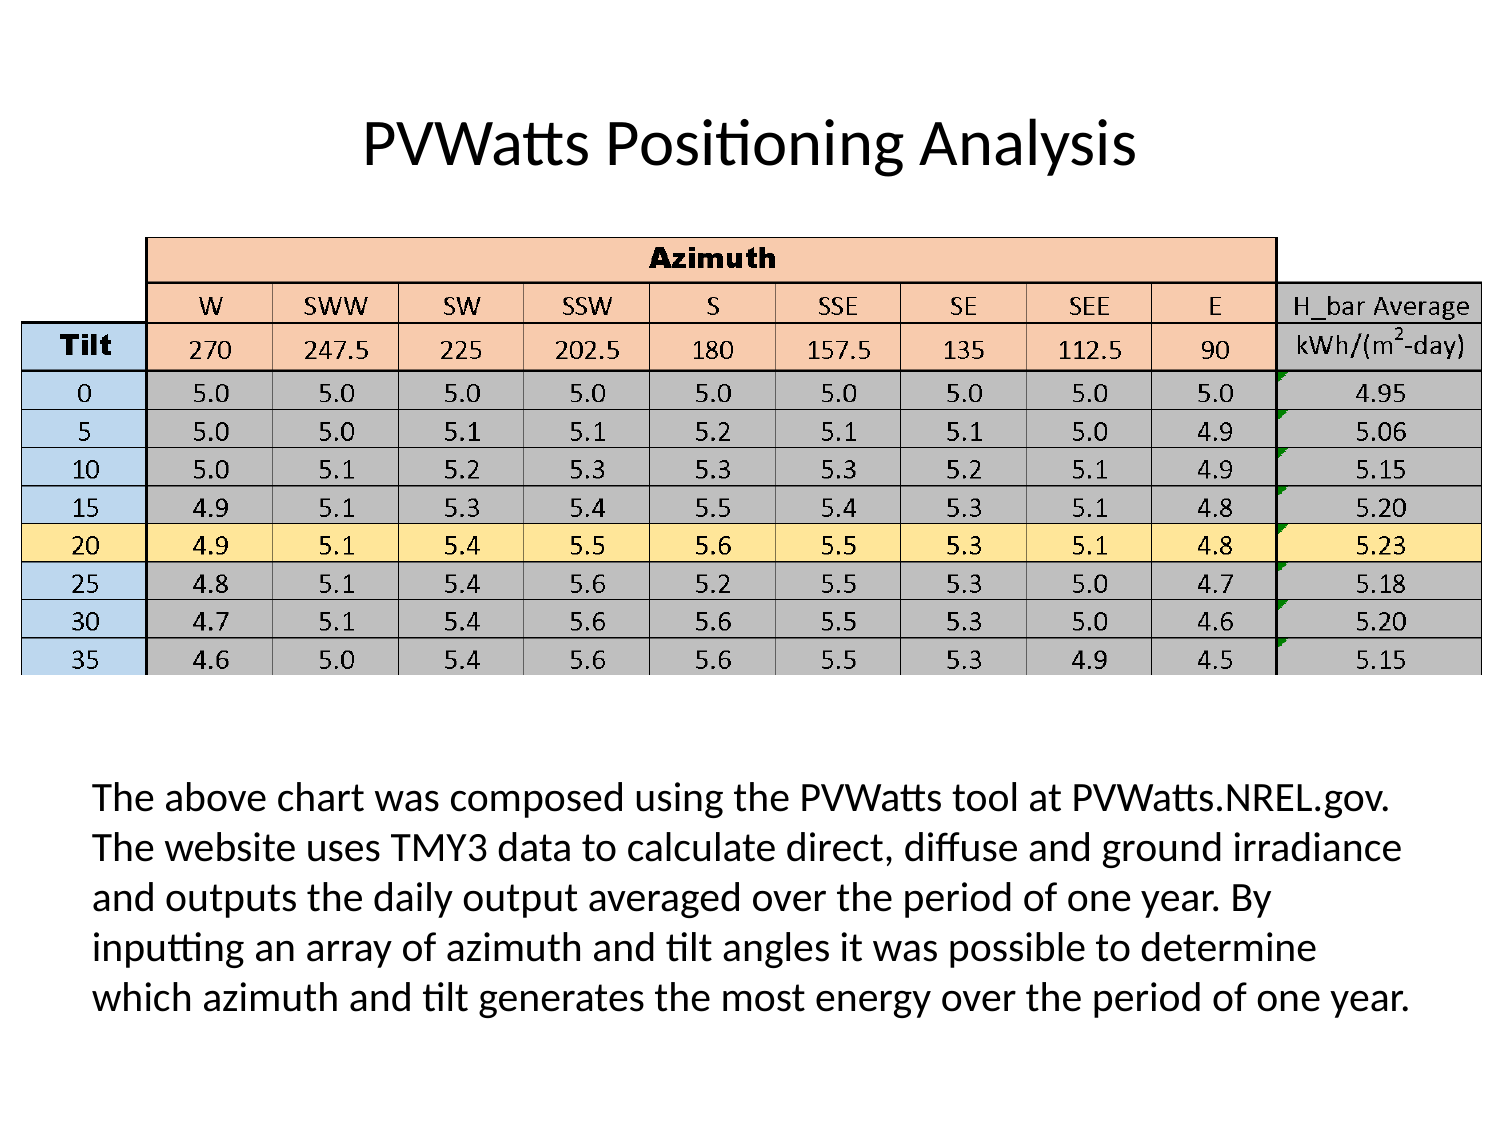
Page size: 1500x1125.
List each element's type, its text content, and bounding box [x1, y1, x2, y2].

picture [21, 237, 1483, 676]
text_box The above chart was composed using the PVWatts tool at PVWatts.NREL.gov. The website uses TMY3 data to calculate direct, diffuse and ground irradiance and outputs the daily output averaged over the period of one year. By inputting an array of azimuth and tilt angles it was possible to determine which azimuth and tilt generates the most energy over the period of one year. [76, 762, 1427, 1031]
title PVWatts Positioning Analysis [75, 45, 1425, 233]
